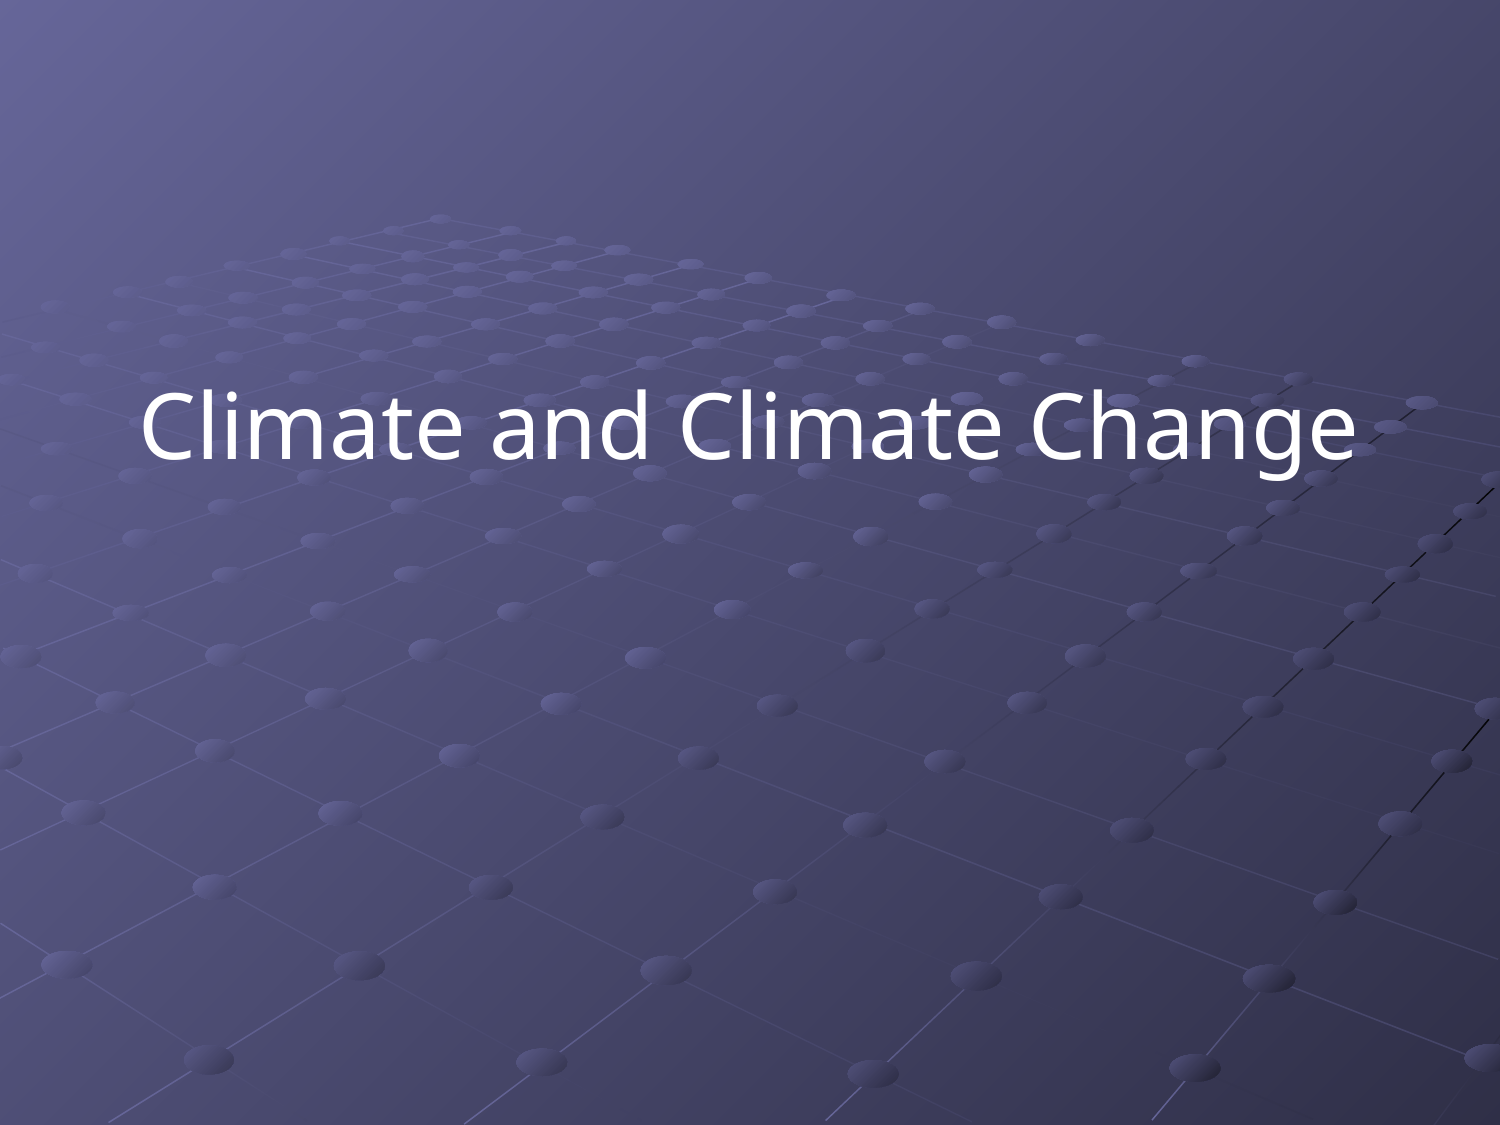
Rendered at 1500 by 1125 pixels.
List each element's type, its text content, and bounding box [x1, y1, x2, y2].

list Climate and Climate Change [74, 262, 1426, 1007]
